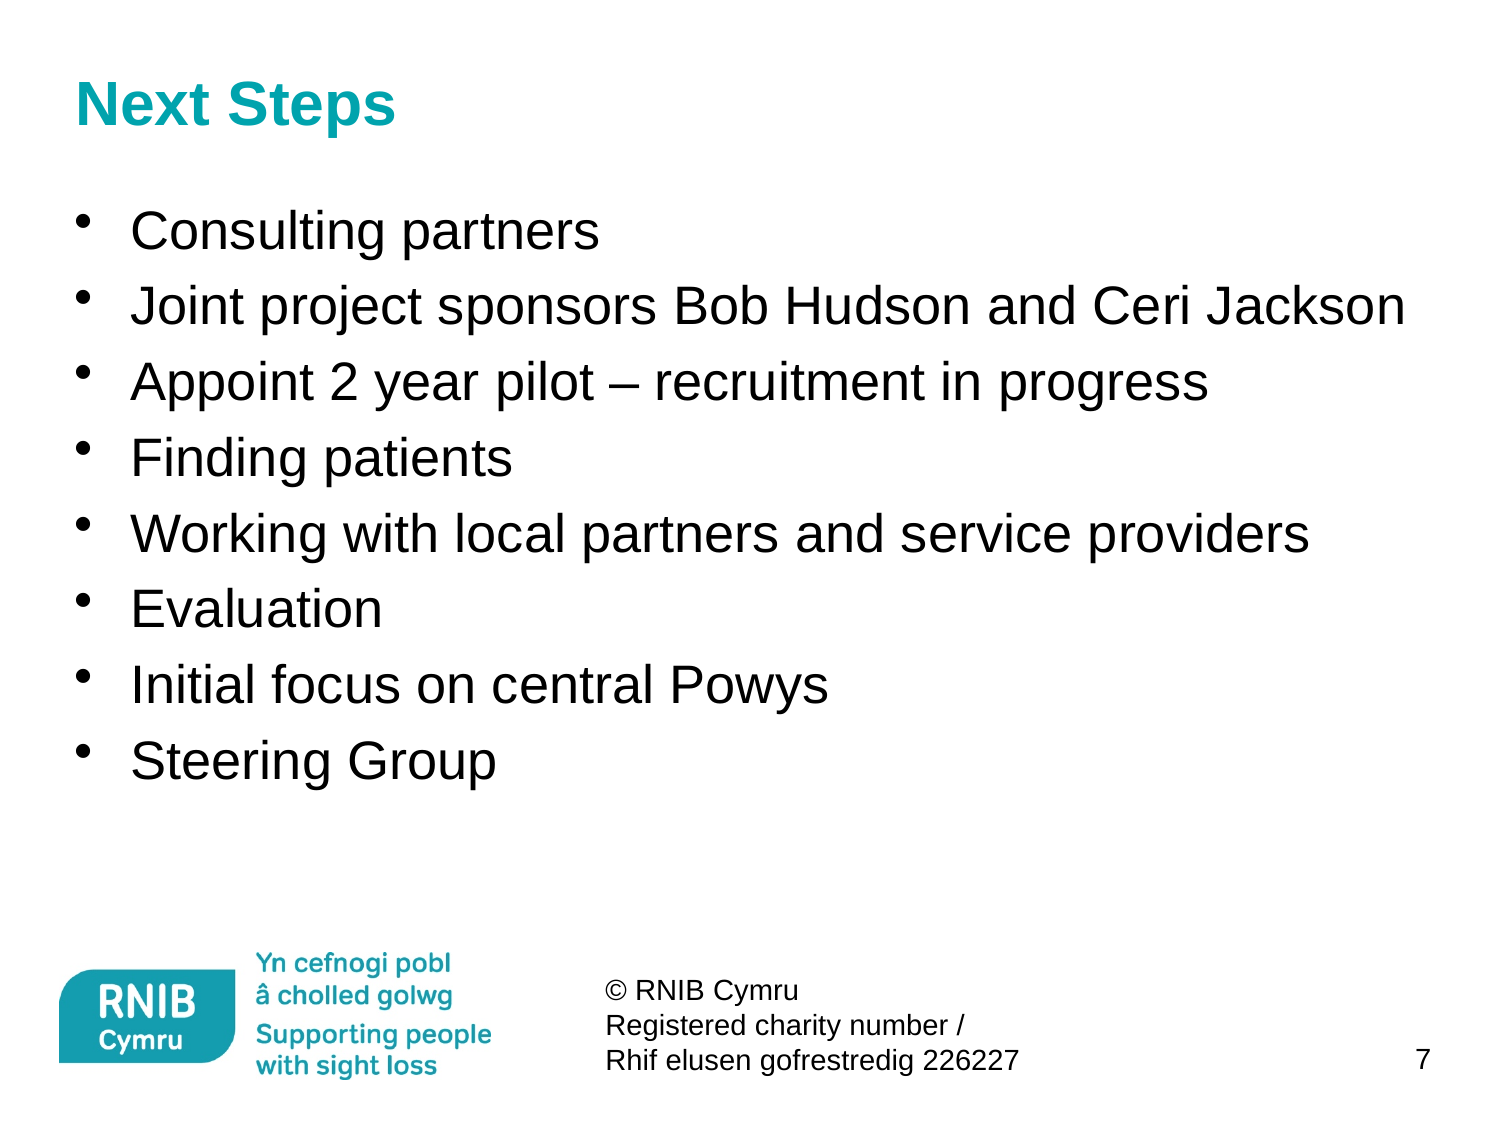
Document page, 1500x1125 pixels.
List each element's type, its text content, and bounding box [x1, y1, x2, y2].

title Next Steps [74, 37, 1447, 163]
slide_number 7 [1150, 1032, 1447, 1093]
list Consulting partners Joint project sponsors Bob Hudson and Ceri Jackson Appoint 2 year pilot – recruitment in progress Finding patients Working with local partners and service providers Evaluation Initial focus on central Powys Steering Group [58, 187, 1444, 901]
text_box © RNIB Cymru Registered charity number / Rhif elusen gofrestredig 226227 [590, 964, 1057, 1071]
picture [59, 952, 491, 1080]
